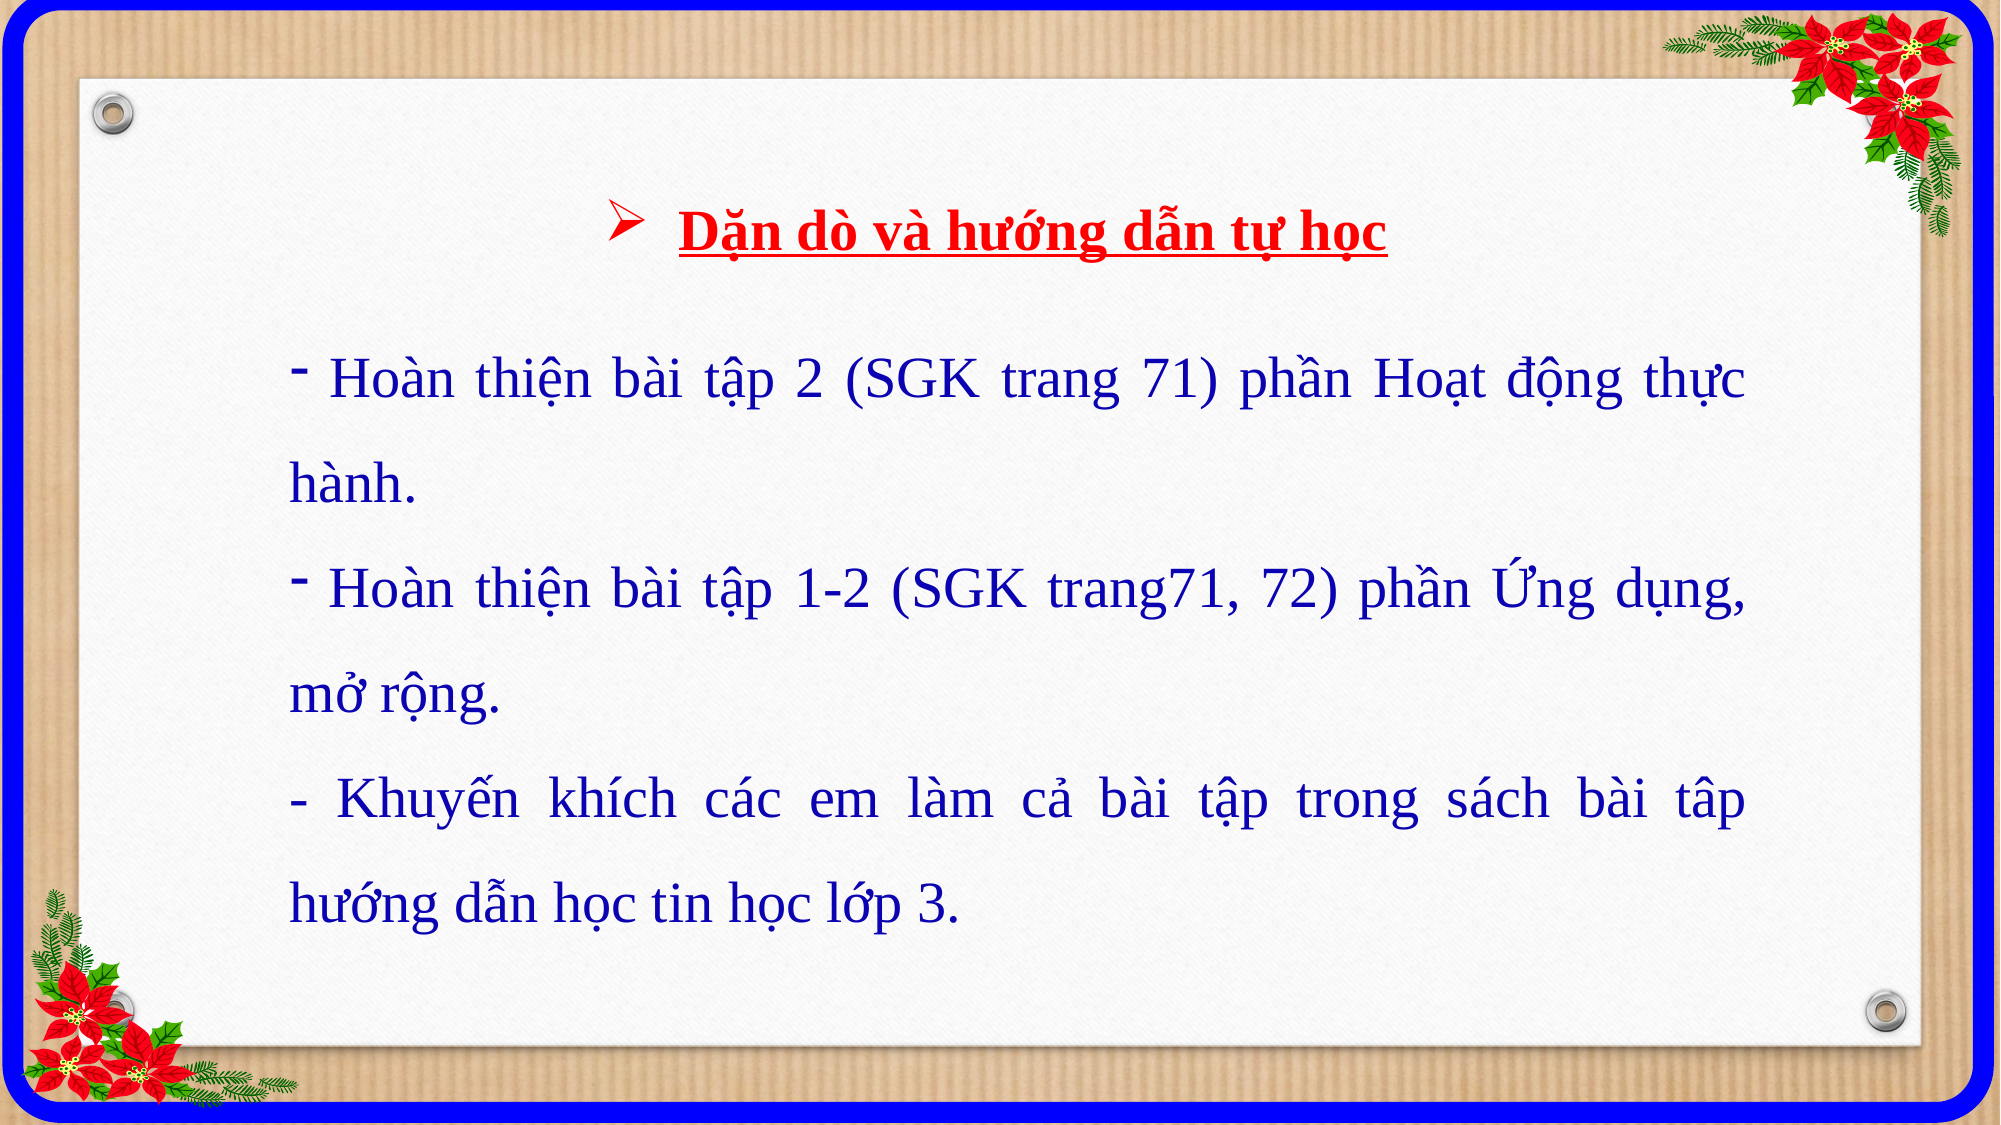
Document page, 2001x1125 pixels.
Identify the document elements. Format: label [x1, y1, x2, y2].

picture [1699, 0, 1926, 276]
picture [0, 0, 2001, 1125]
text_box [12, 0, 1984, 1113]
